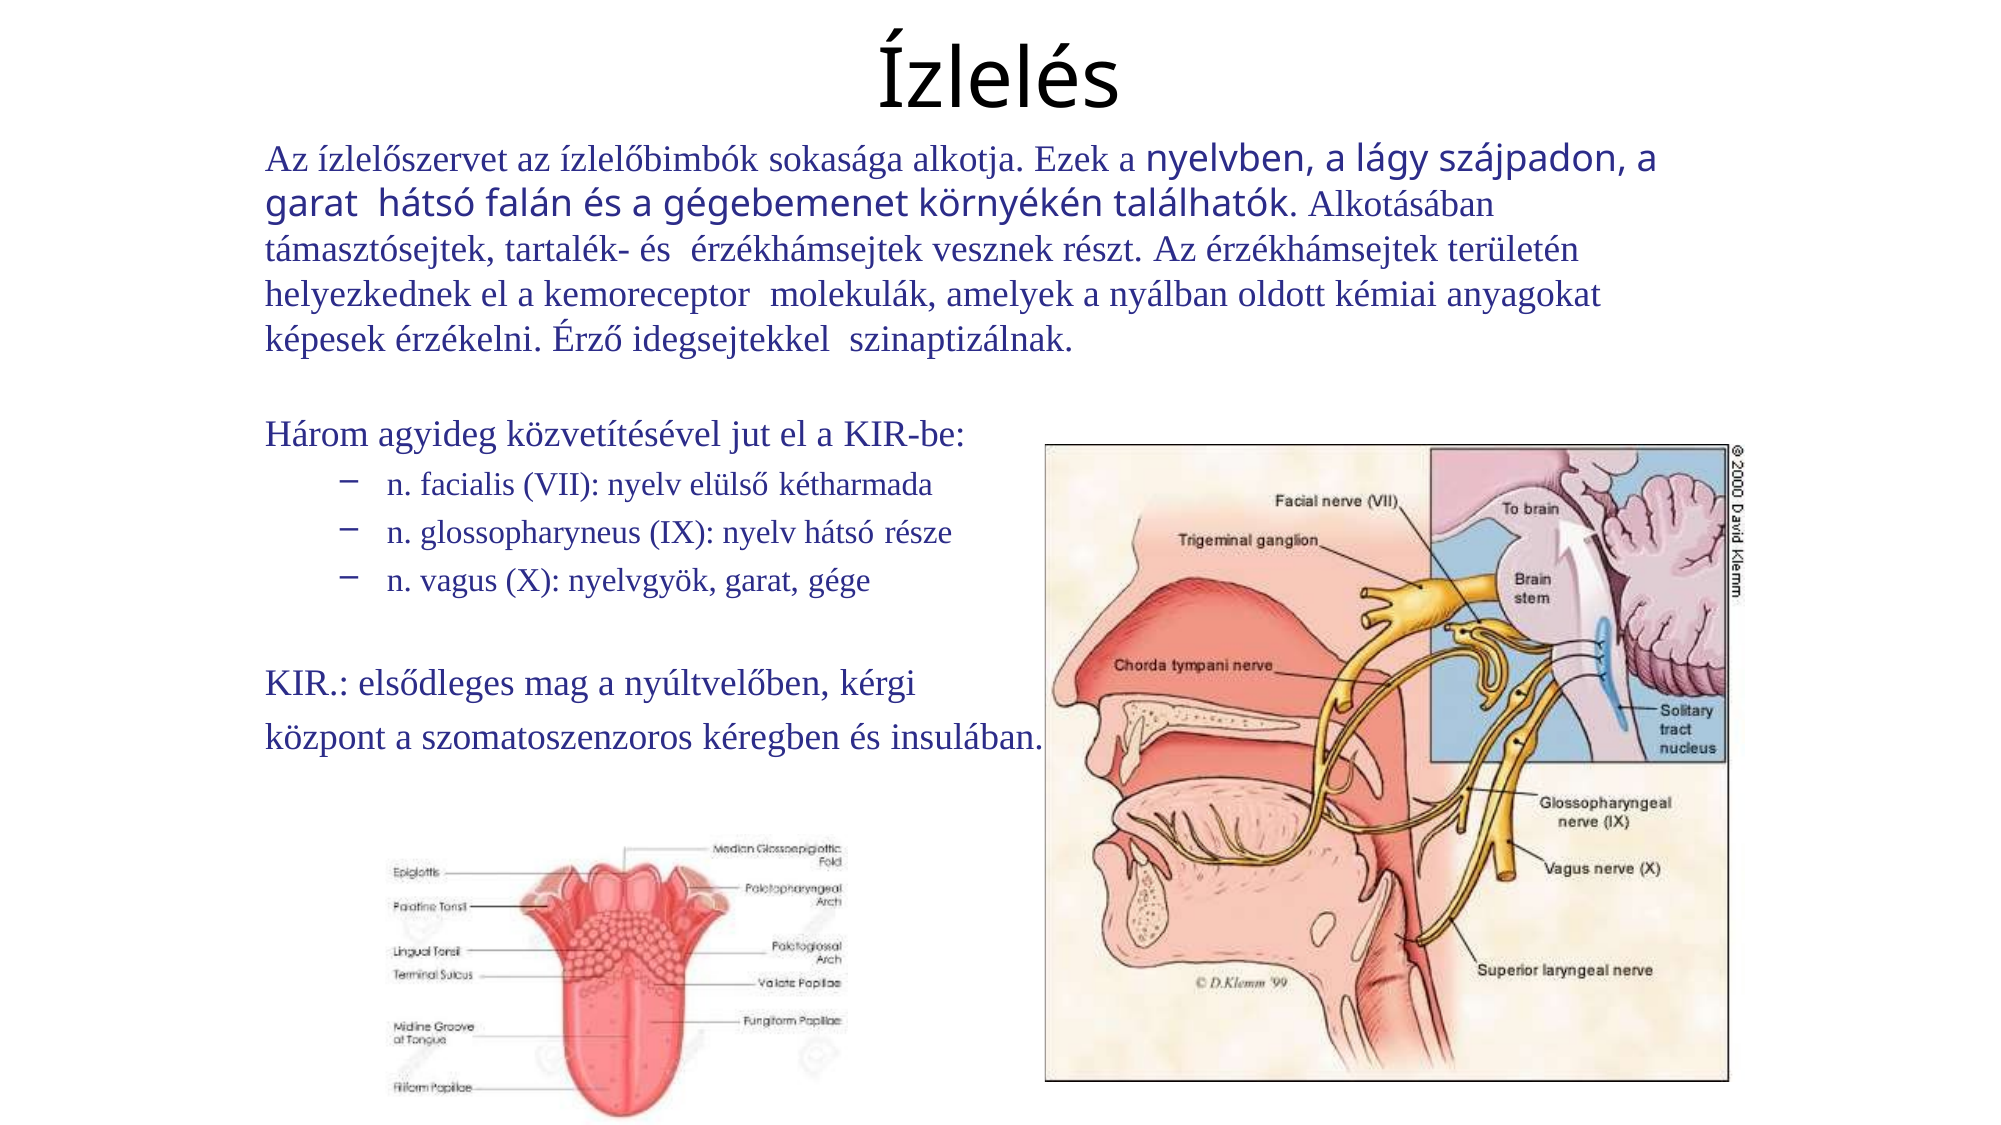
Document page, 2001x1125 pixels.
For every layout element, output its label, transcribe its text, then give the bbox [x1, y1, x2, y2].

title Ízlelés Az ízlelőszervet az ízlelőbimbók sokasága alkotja. Ezek a nyelvben, a lágy szájpadon, a garat hátsó falán és a gégebemenet környékén találhatók. Alkotásában támasztósejtek, tartalék- és érzékhámsejtek vesznek részt. Az érzékhámsejtek területén helyezkednek el a kemoreceptor molekulák, amelyek a nyálban oldott kémiai anyagokat képesek érzékelni. Érző idegsejtekkel szinaptizálnak. [262, 1, 1707, 359]
text_box [1044, 444, 1745, 1082]
text_box [385, 834, 848, 1125]
text_box Három agyideg közvetítésével jut el a KIR-be: n. facialis (VII): nyelv elülső kétharmada n. glossopharyneus (IX): nyelv hátsó része n. vagus (X): nyelvgyök, garat, gége KIR.: elsődleges mag a nyúltvelőben, kérgi központ a szomatoszenzoros kéregben és insulában. [262, 398, 1047, 757]
